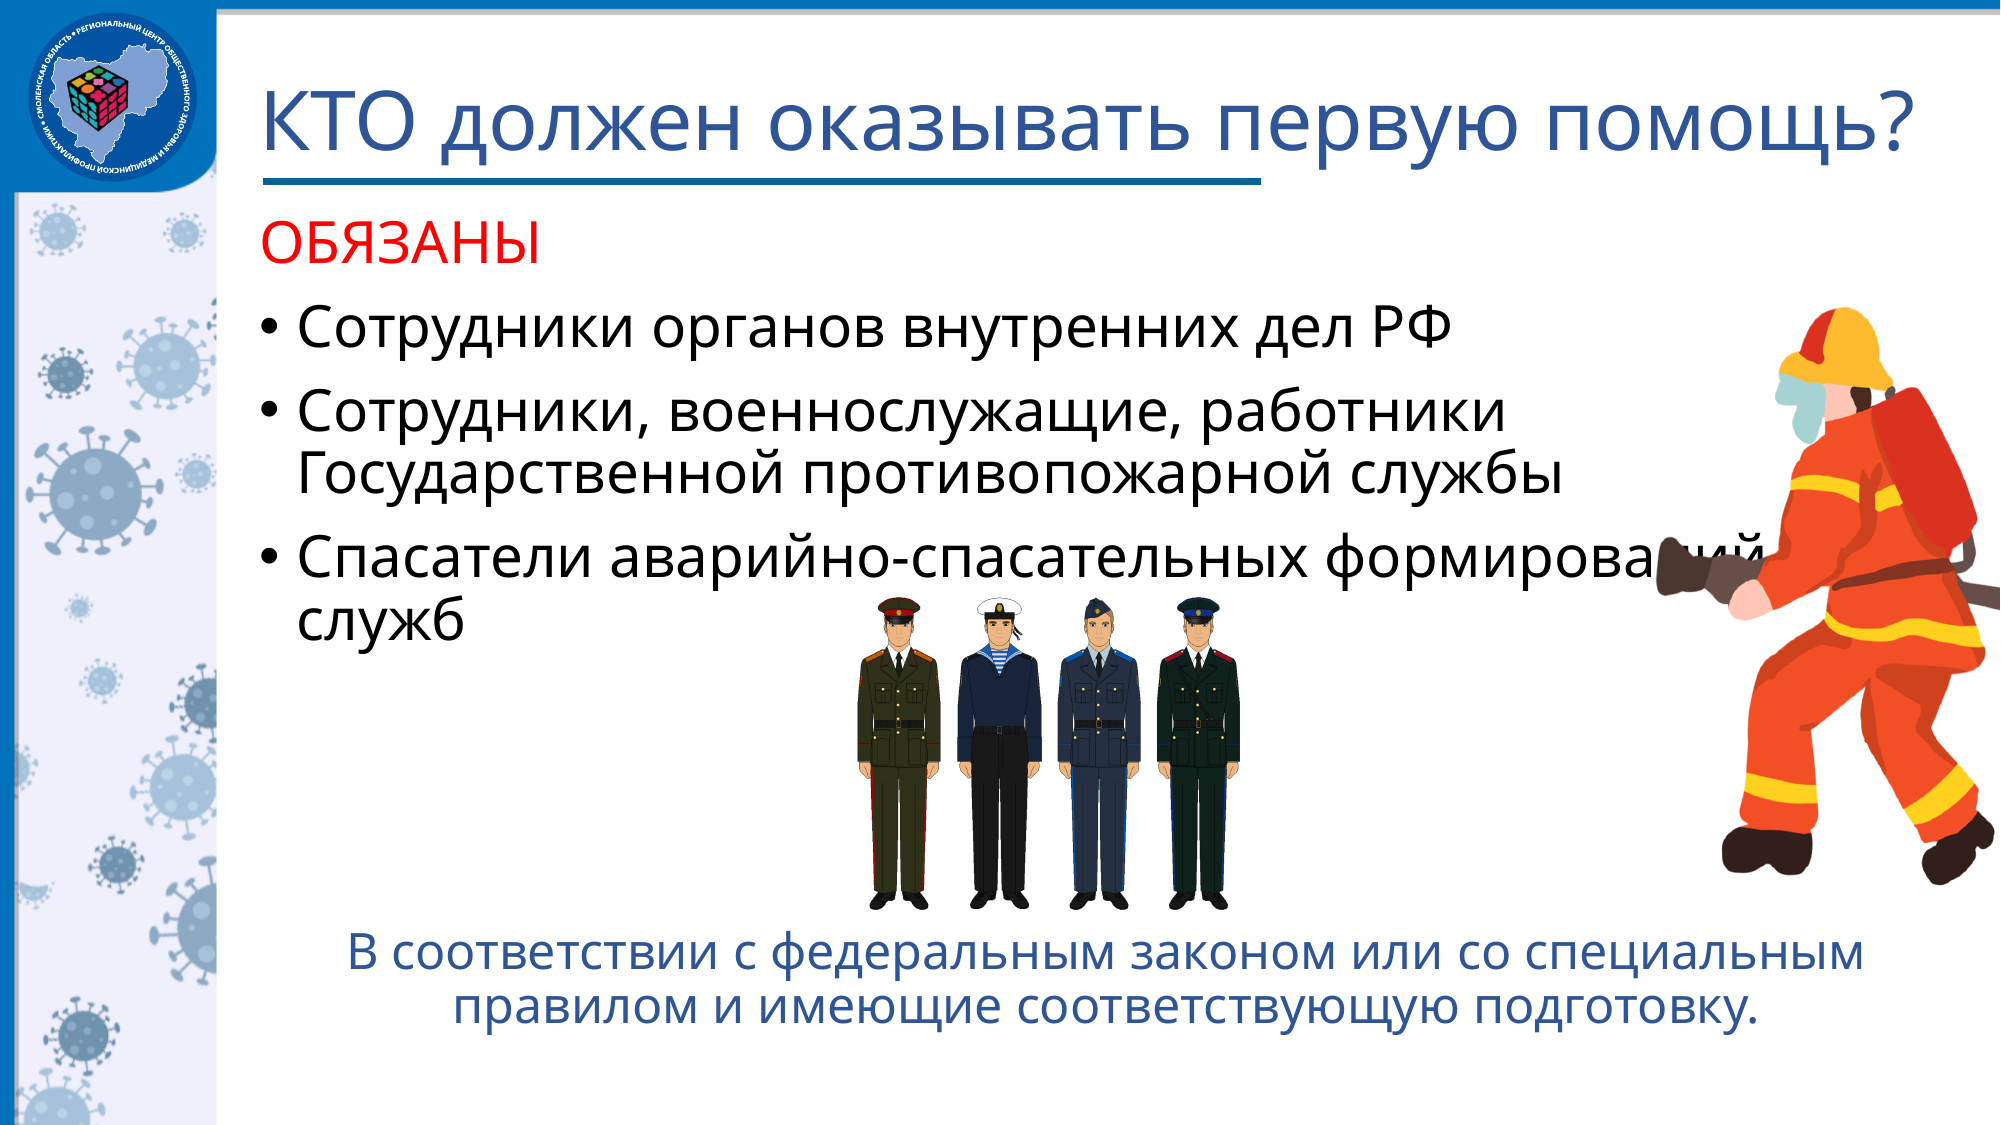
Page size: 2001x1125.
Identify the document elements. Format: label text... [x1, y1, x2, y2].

picture [0, 0, 2001, 1125]
list ОБЯЗАНЫ Сотрудники органов внутренних дел РФ Сотрудники, военнослужащие, работники Государственной противопожарной службы Спасатели аварийно-спасательных формирований и служб [244, 205, 1970, 605]
title КТО должен оказывать первую помощь? [244, 67, 1970, 181]
text_box В соответствии с федеральным законом или со специальным правилом и имеющие соответствующую подготовку. [244, 919, 1969, 1075]
